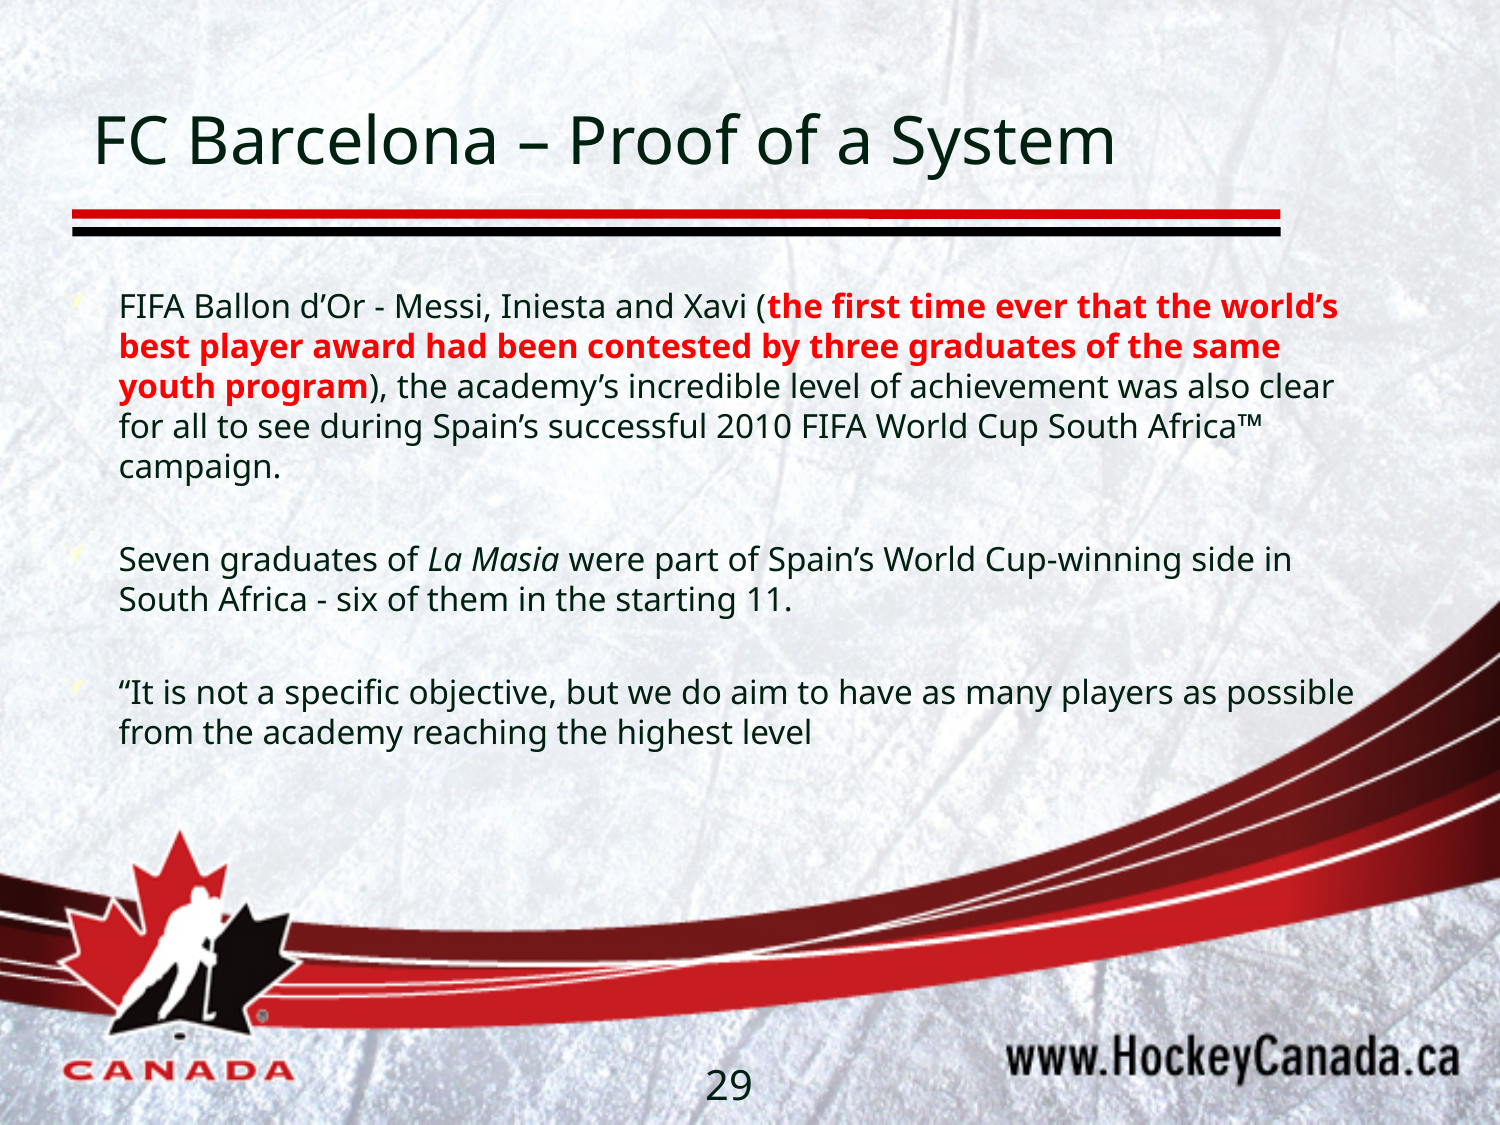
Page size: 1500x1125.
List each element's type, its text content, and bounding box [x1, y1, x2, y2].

slide_number 29 [572, 1049, 886, 1125]
list FIFA Ballon d’Or - Messi, Iniesta and Xavi (the first time ever that the world’s best player award had been contested by three graduates of the same youth program), the academy’s incredible level of achievement was also clear for all to see during Spain’s successful 2010 FIFA World Cup South Africa™ campaign. Seven graduates of La Masia were part of Spain’s World Cup-winning side in South Africa - six of them in the starting 11. “It is not a specific objective, but we do aim to have as many players as possible from the academy reaching the highest level [46, 225, 1388, 766]
picture [0, 0, 1500, 1125]
title FC Barcelona – Proof of a System [77, 37, 1241, 225]
